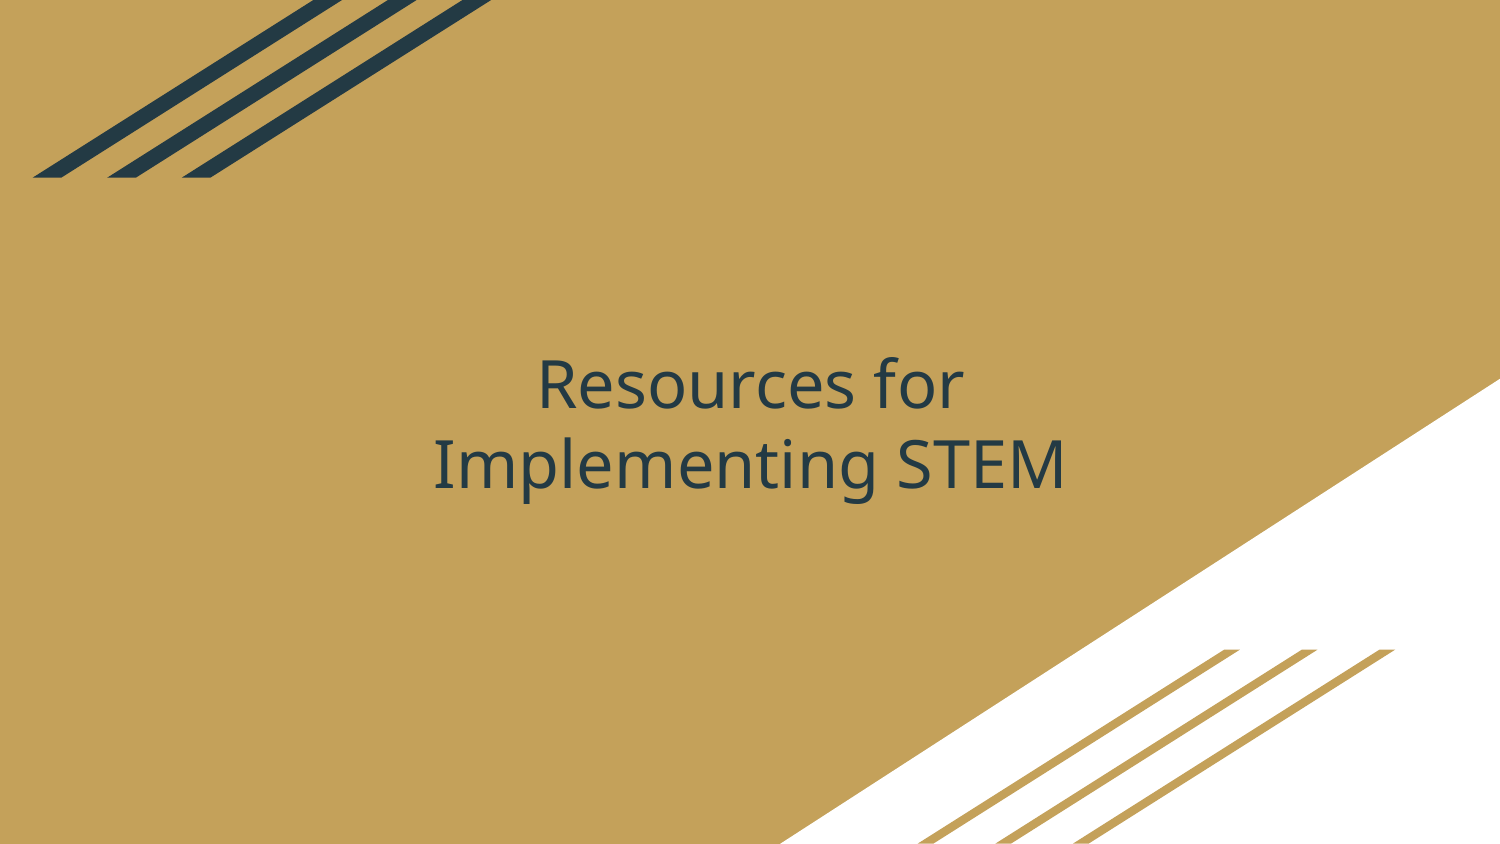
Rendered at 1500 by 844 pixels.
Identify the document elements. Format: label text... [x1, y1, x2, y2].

title Resources for Implementing STEM [309, 286, 1192, 557]
